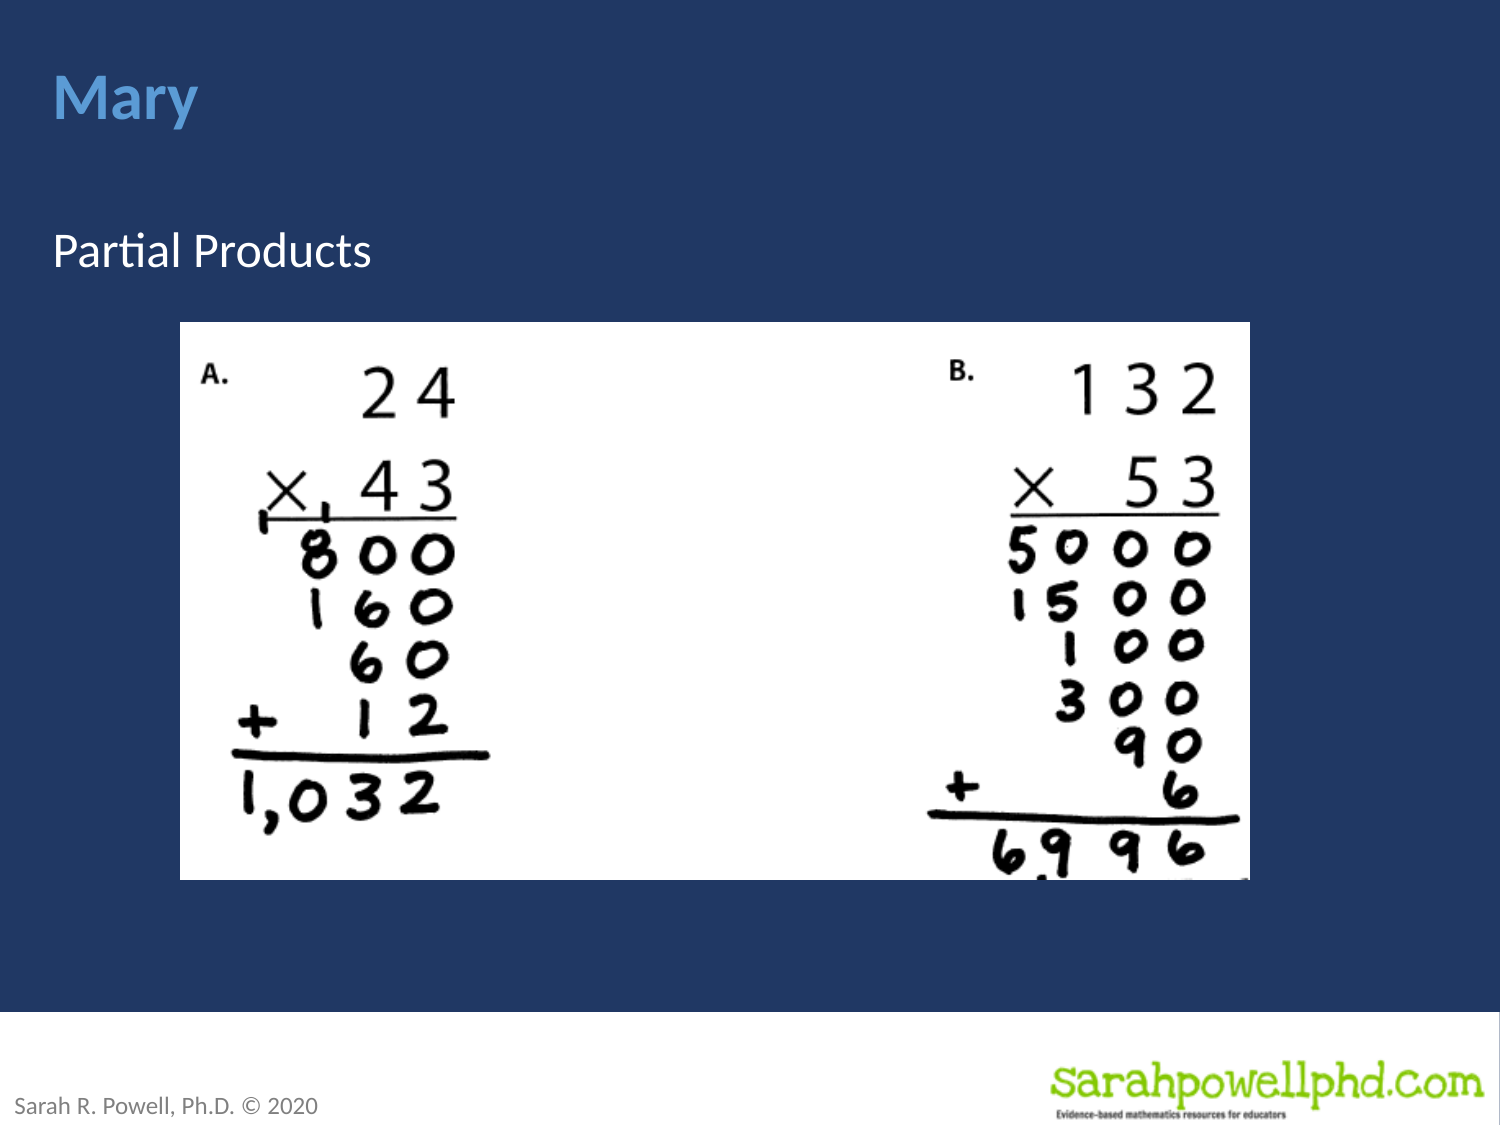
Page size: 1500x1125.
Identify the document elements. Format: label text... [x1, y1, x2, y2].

list Partial Products [37, 204, 1463, 999]
picture [1032, 1051, 1499, 1125]
picture [180, 322, 1250, 880]
title Mary [37, 37, 1463, 158]
